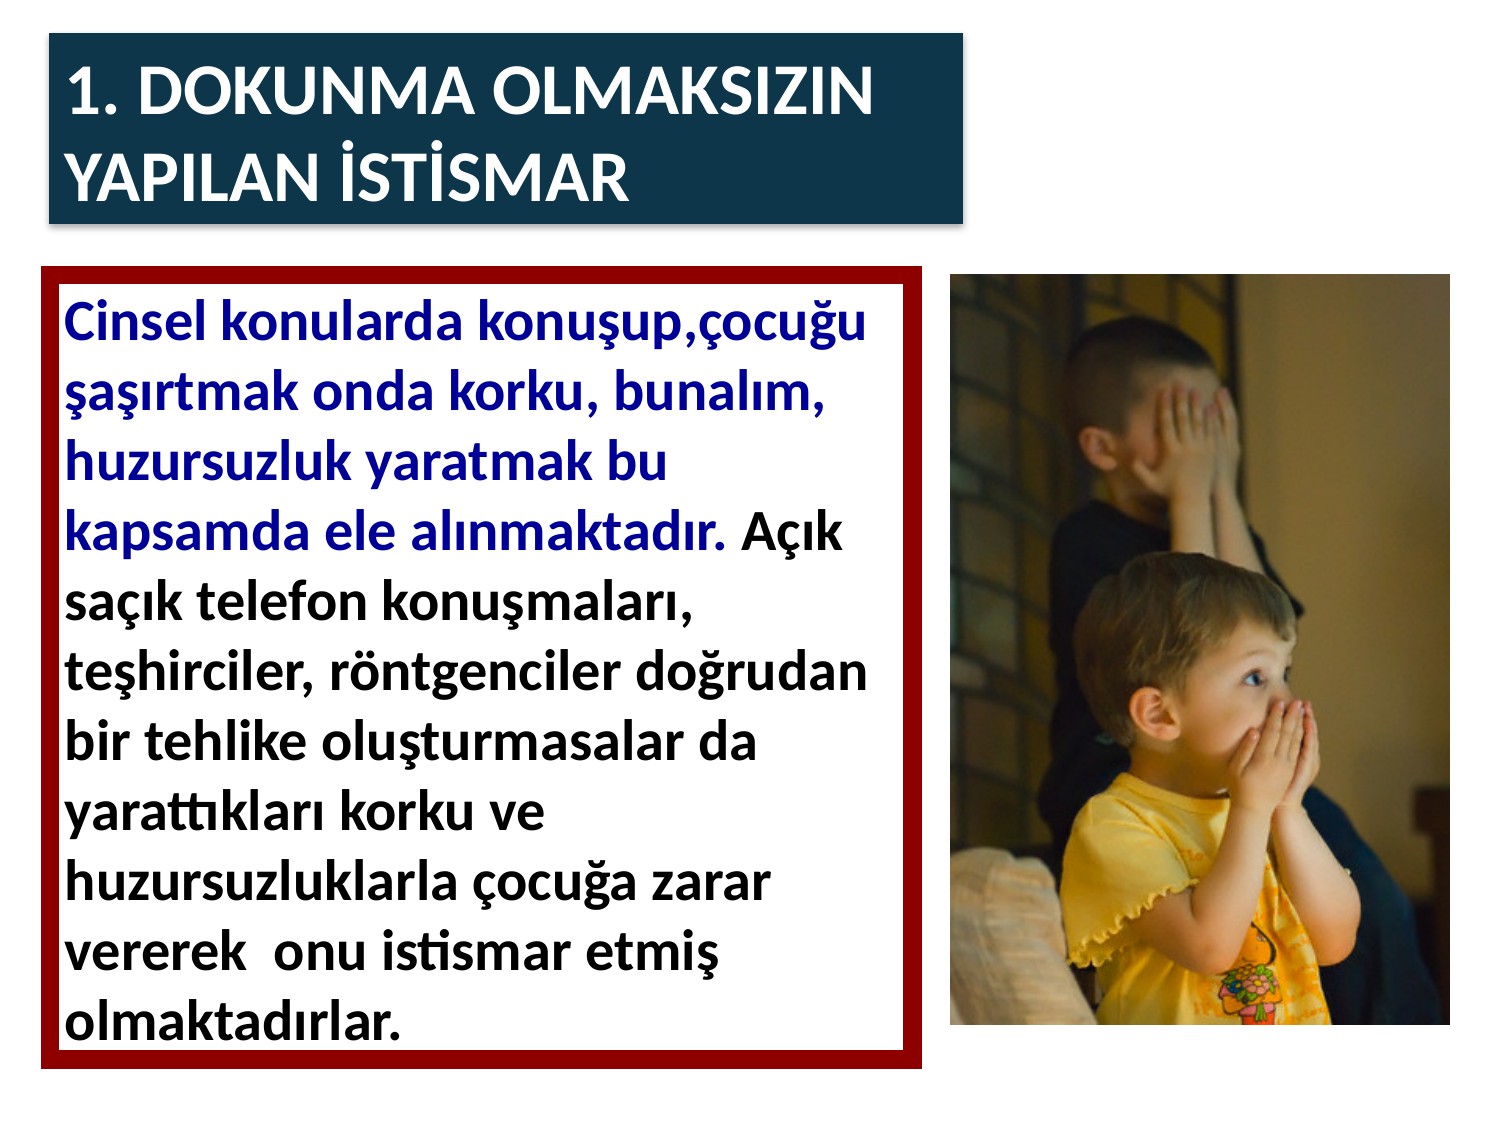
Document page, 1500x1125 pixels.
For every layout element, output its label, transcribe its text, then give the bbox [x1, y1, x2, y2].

text_box Cinsel konularda konuşup,çocuğu şaşırtmak onda korku, bunalım, huzursuzluk yaratmak bu kapsamda ele alınmaktadır. Açık saçık telefon konuşmaları, teşhirciler, röntgenciler doğrudan bir tehlike oluşturmasalar da yarattıkları korku ve huzursuzluklarla çocuğa zarar vererek onu istismar etmiş olmaktadırlar. [50, 275, 913, 1060]
picture [950, 274, 1451, 1026]
text_box 1. DOKUNMA OLMAKSIZIN YAPILAN İSTİSMAR [49, 33, 963, 224]
